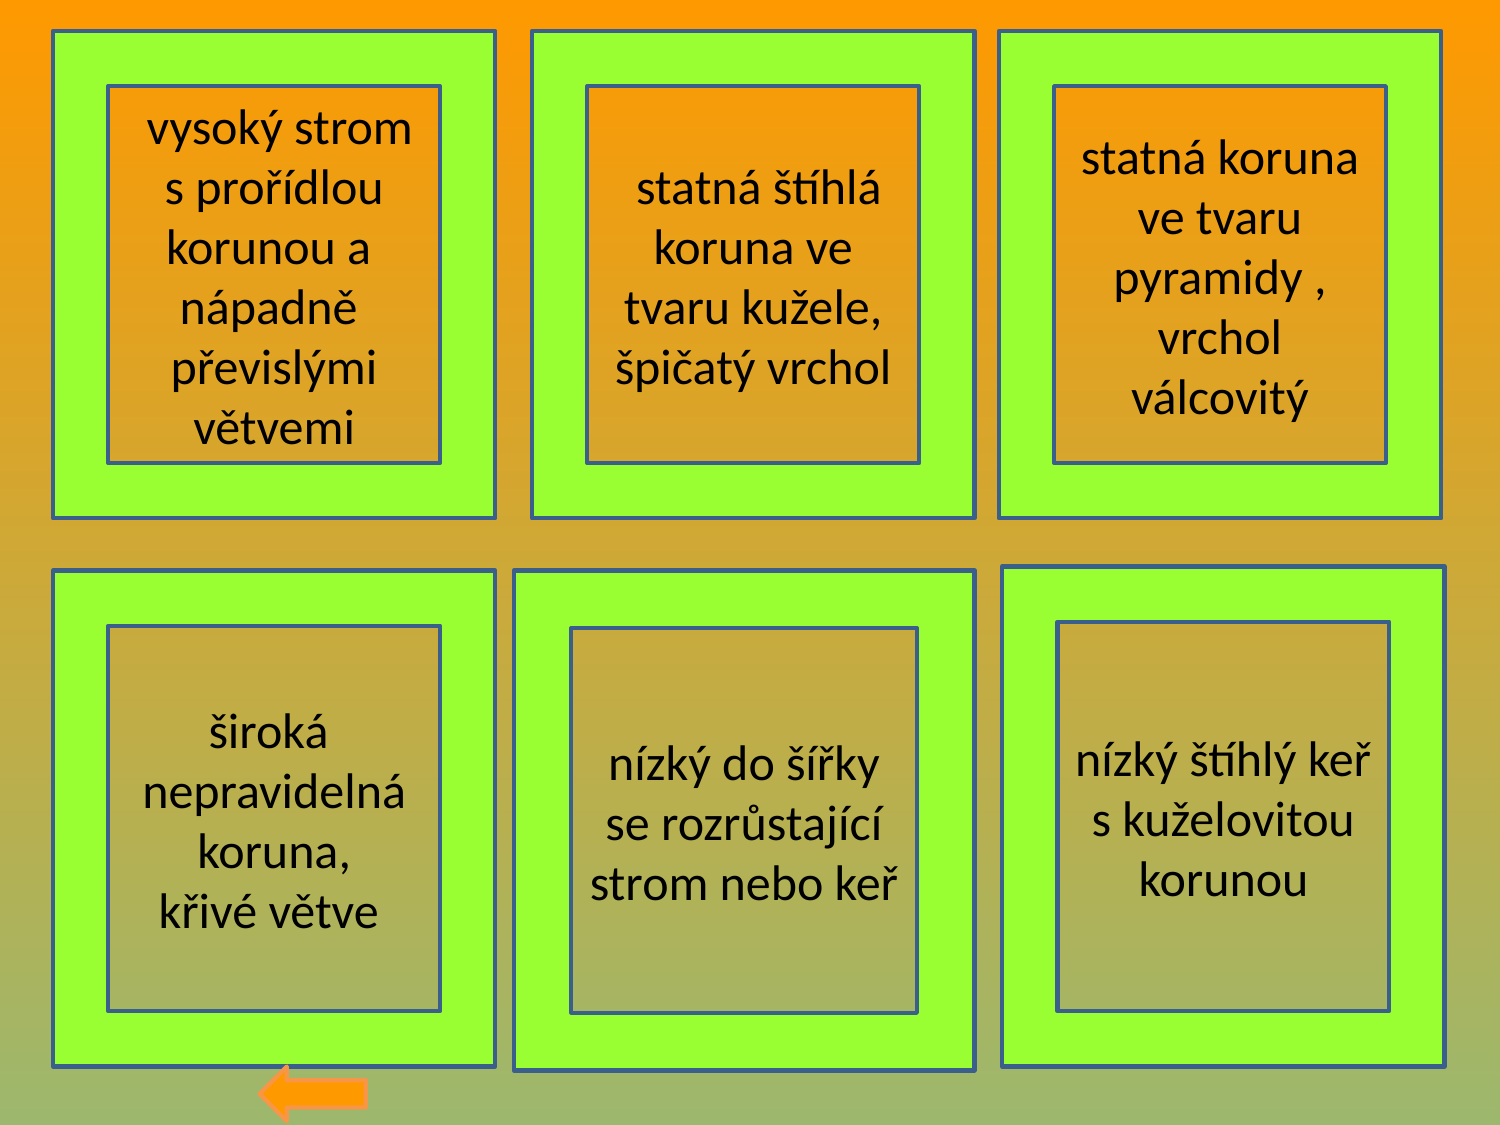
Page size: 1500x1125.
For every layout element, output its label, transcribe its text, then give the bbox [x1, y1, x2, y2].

text_box nízký štíhlý keř s kuželovitou korunou [1000, 564, 1447, 1069]
text_box statná štíhlá koruna ve tvaru kužele, špičatý vrchol [530, 29, 977, 520]
text_box široká nepravidelná koruna, křivé větve [51, 568, 497, 1069]
text_box [257, 1064, 368, 1124]
text_box vysoký strom s prořídlou korunou a nápadně převislými větvemi [51, 29, 497, 520]
text_box statná koruna ve tvaru pyramidy , vrchol válcovitý [997, 29, 1443, 520]
text_box nízký do šířky se rozrůstající strom nebo keř [512, 568, 977, 1073]
